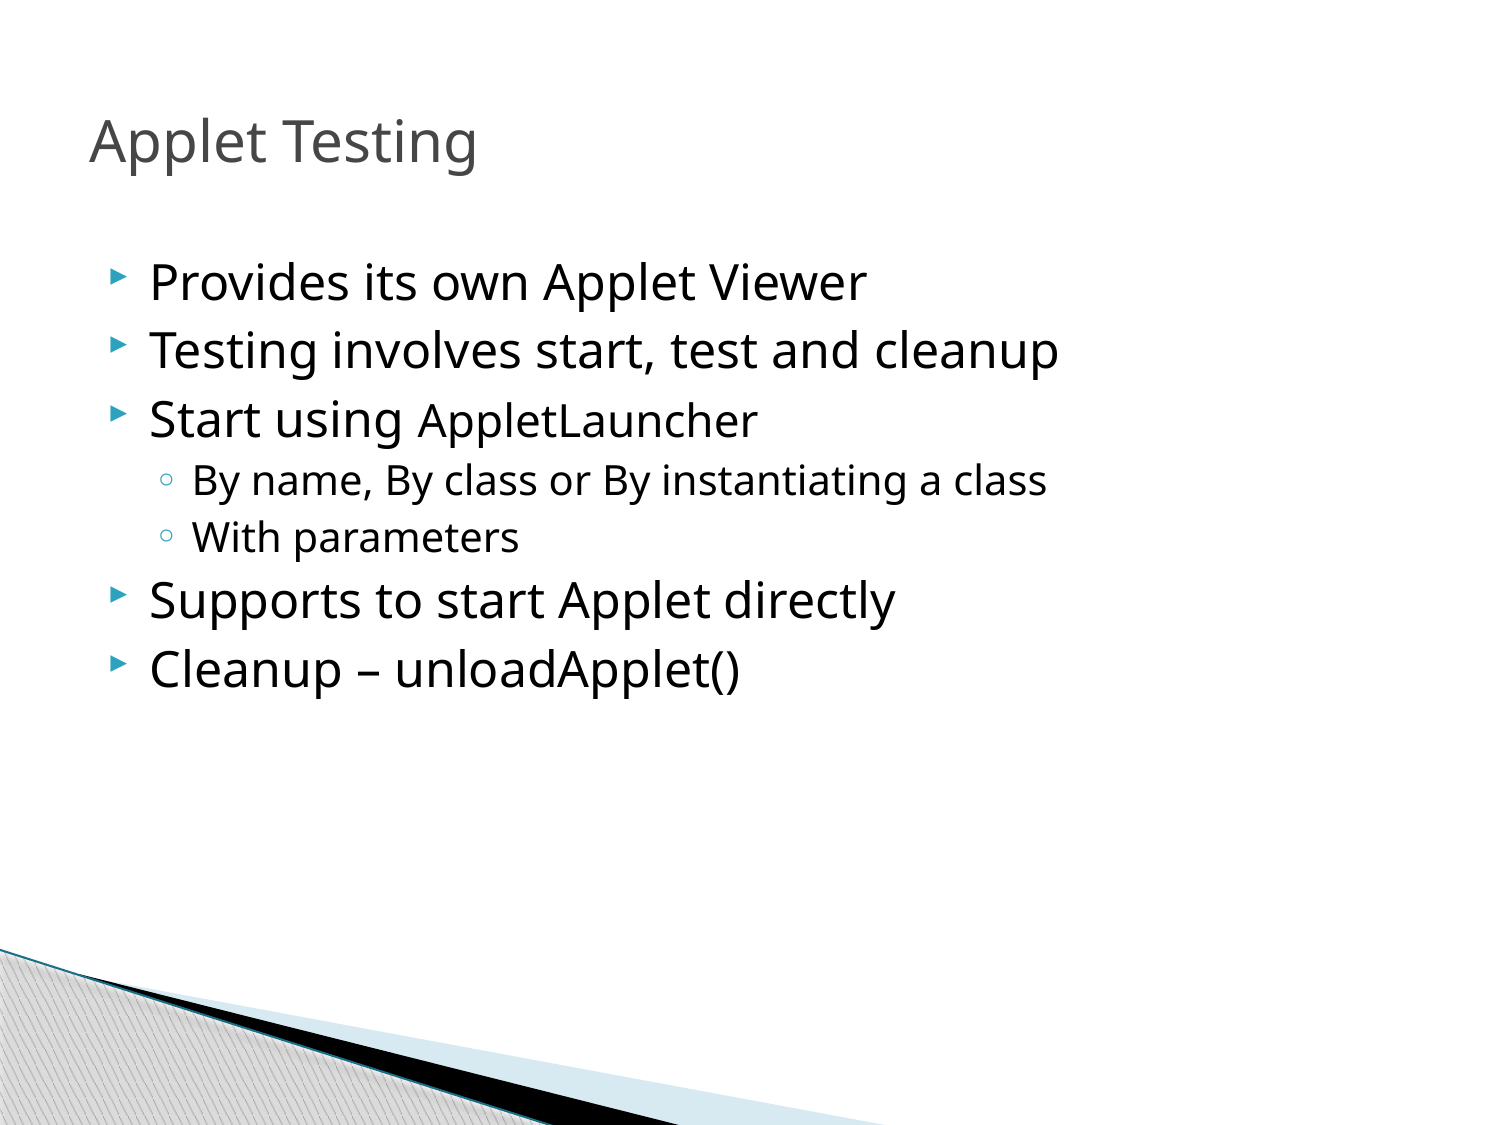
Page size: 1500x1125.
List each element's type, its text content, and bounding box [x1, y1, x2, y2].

title Applet Testing [75, 45, 1425, 233]
list Provides its own Applet Viewer Testing involves start, test and cleanup Start using AppletLauncher By name, By class or By instantiating a class With parameters Supports to start Applet directly Cleanup – unloadApplet() [75, 243, 1425, 986]
